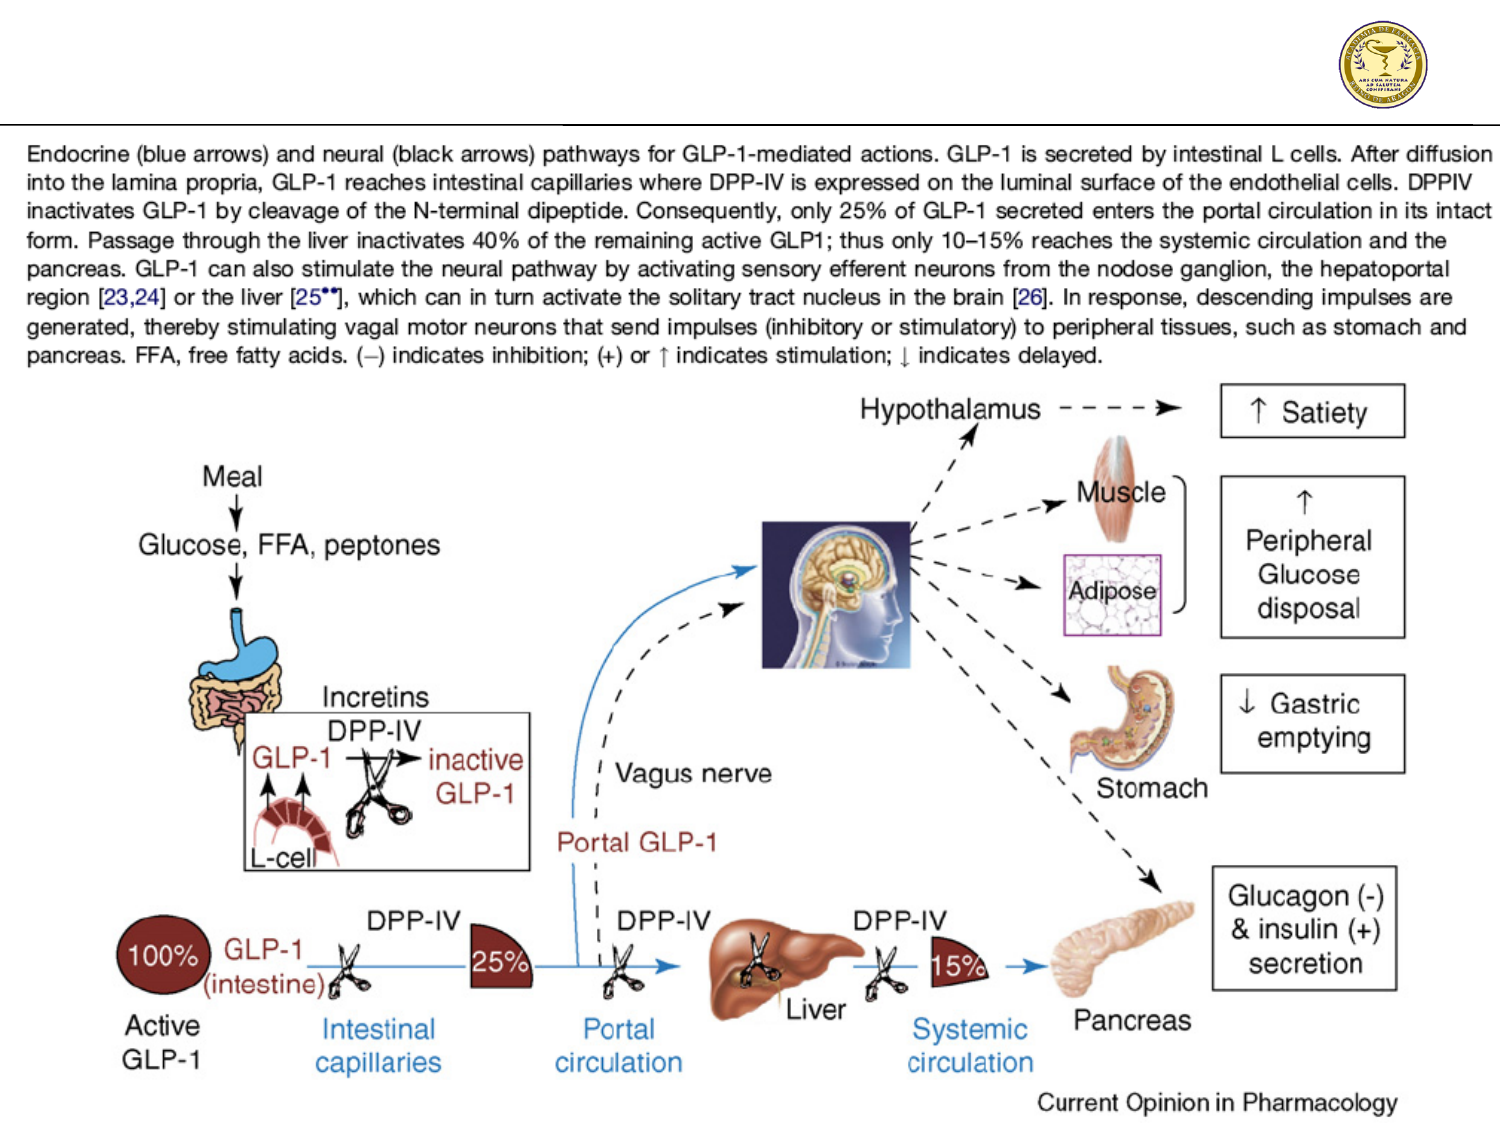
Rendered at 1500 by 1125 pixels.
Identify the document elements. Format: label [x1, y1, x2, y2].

picture [21, 138, 1500, 1124]
picture [1338, 20, 1428, 109]
